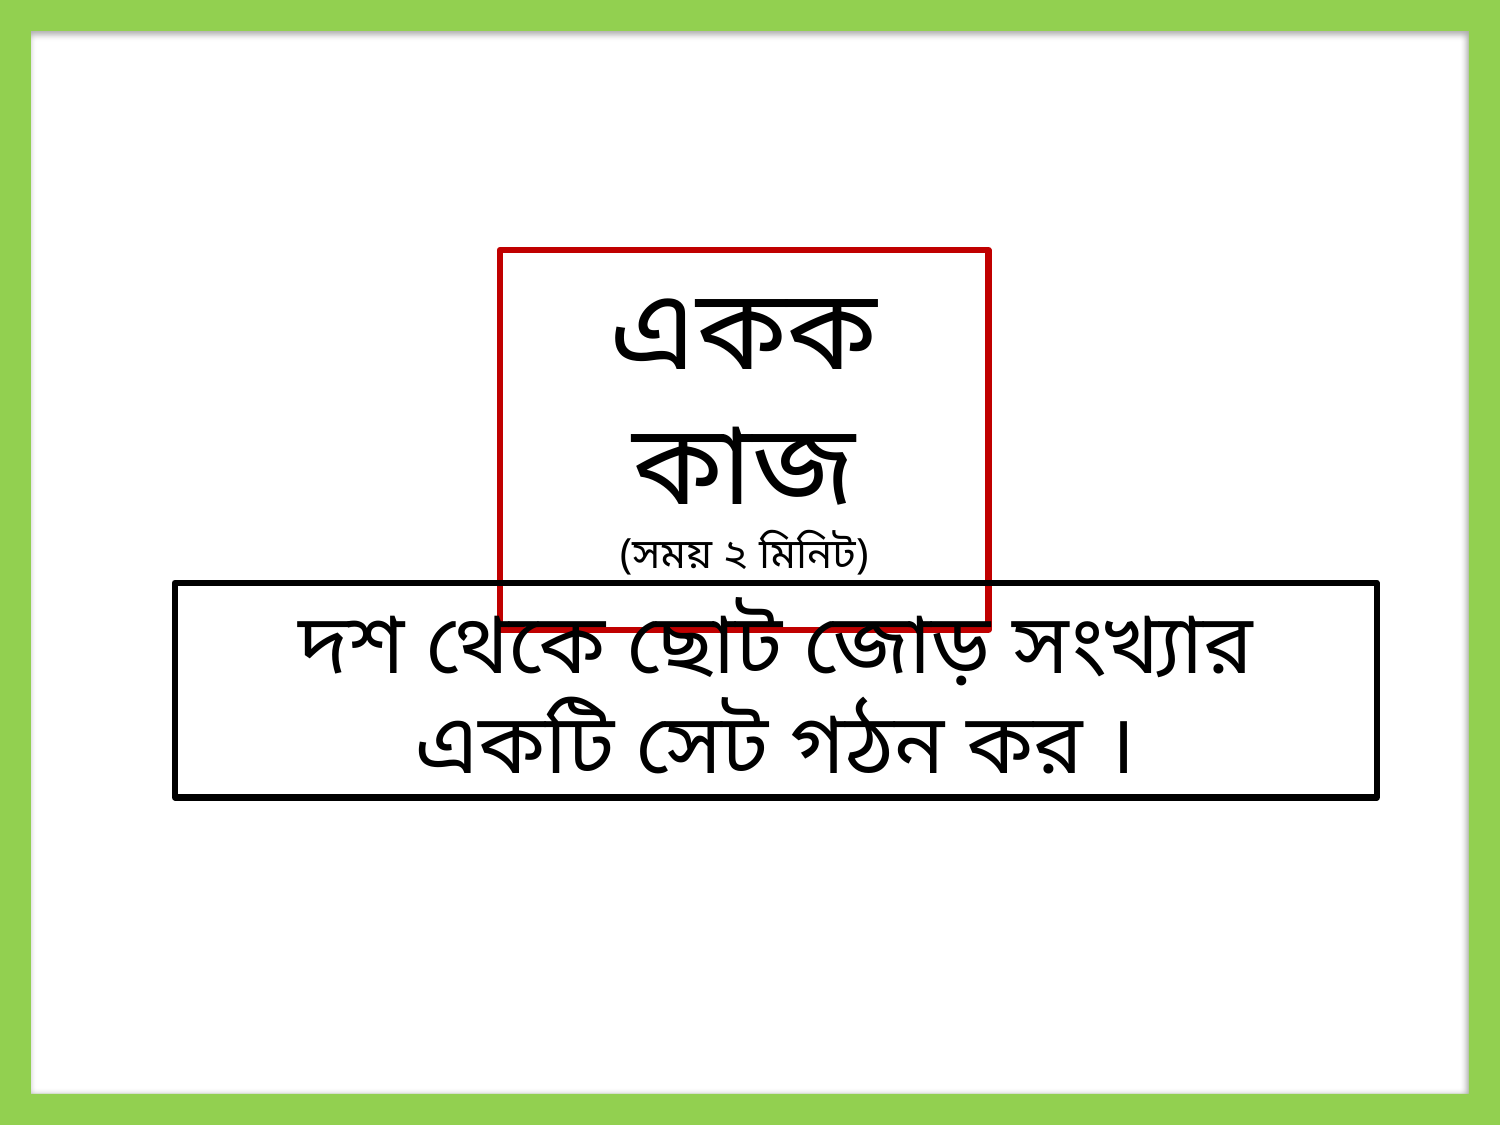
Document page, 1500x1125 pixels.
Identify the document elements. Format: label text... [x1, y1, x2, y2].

text_box দশ থেকে ছোট জোড় সংখ্যার একটি সেট গঠন কর । [174, 582, 1377, 798]
text_box একক কাজ (সময় ২ মিনিট) [500, 249, 989, 582]
text_box [0, 0, 1500, 1125]
